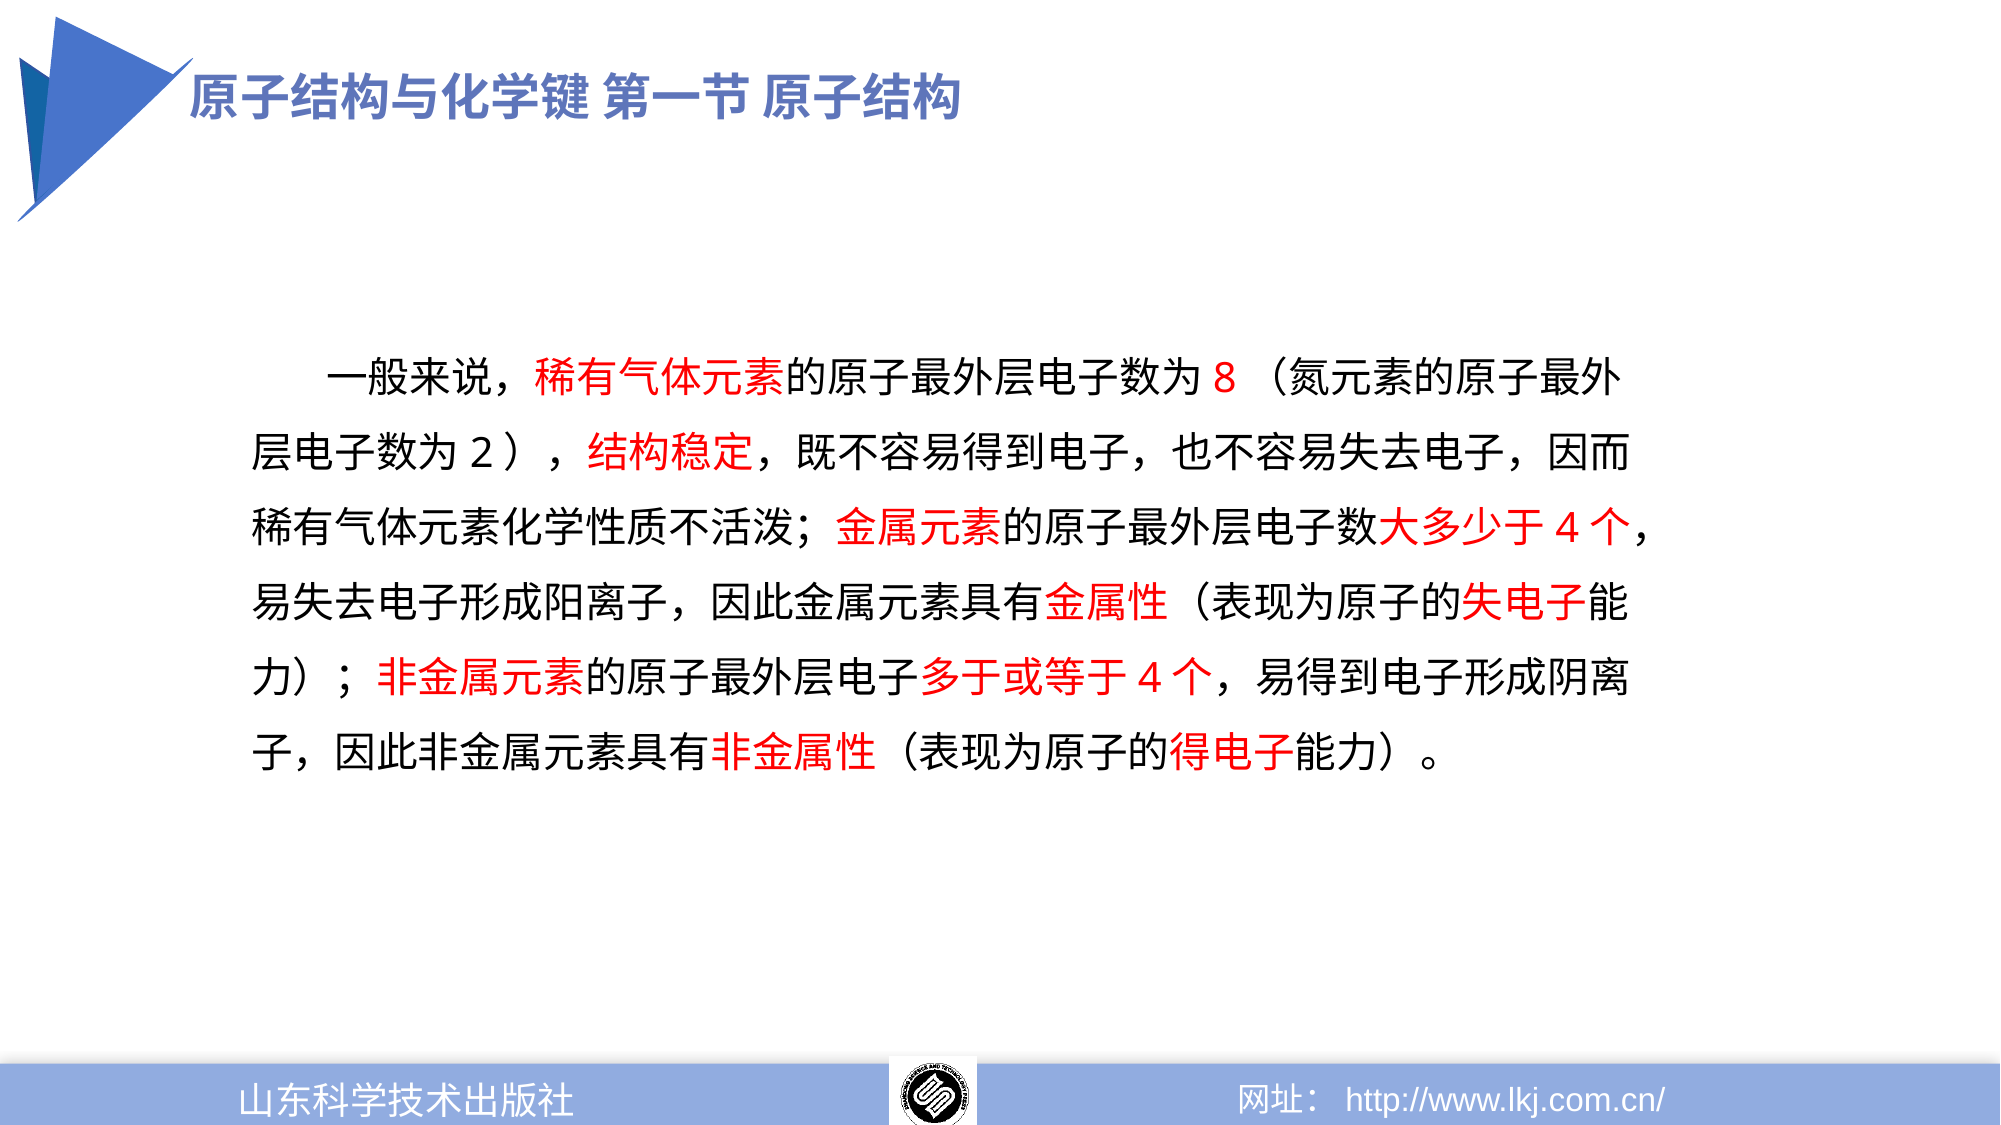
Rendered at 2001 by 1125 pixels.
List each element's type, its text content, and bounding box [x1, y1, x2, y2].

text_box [0, 29, 226, 182]
text_box 山东科学技术出版社 [222, 1069, 889, 1125]
text_box [0, 1062, 889, 1125]
text_box 网址：http://www.lkj.com.cn/ [1222, 1070, 1890, 1125]
picture [889, 1055, 978, 1125]
text_box 原子结构与化学键 第一节 原子结构 [175, 58, 1257, 194]
text_box 一般来说，稀有气体元素的原子最外层电子数为8（氮元素的原子最外层电子数为2），结构稳定，既不容易得到电子，也不容易失去电子，因而稀有气体元素化学性质不活泼；金属元素的原子最外层电子数大多少于4个，易失去电子形成阳离子，因此金属元素具有金属性（表现为原子的失电子能力）；非金属元素的原子最外层电子多于或等于4个，易得到电子形成阴离子，因此非金属元素具有非金属性（表现为原子的得电子能力）。 [236, 318, 1669, 807]
text_box [978, 1062, 2000, 1125]
